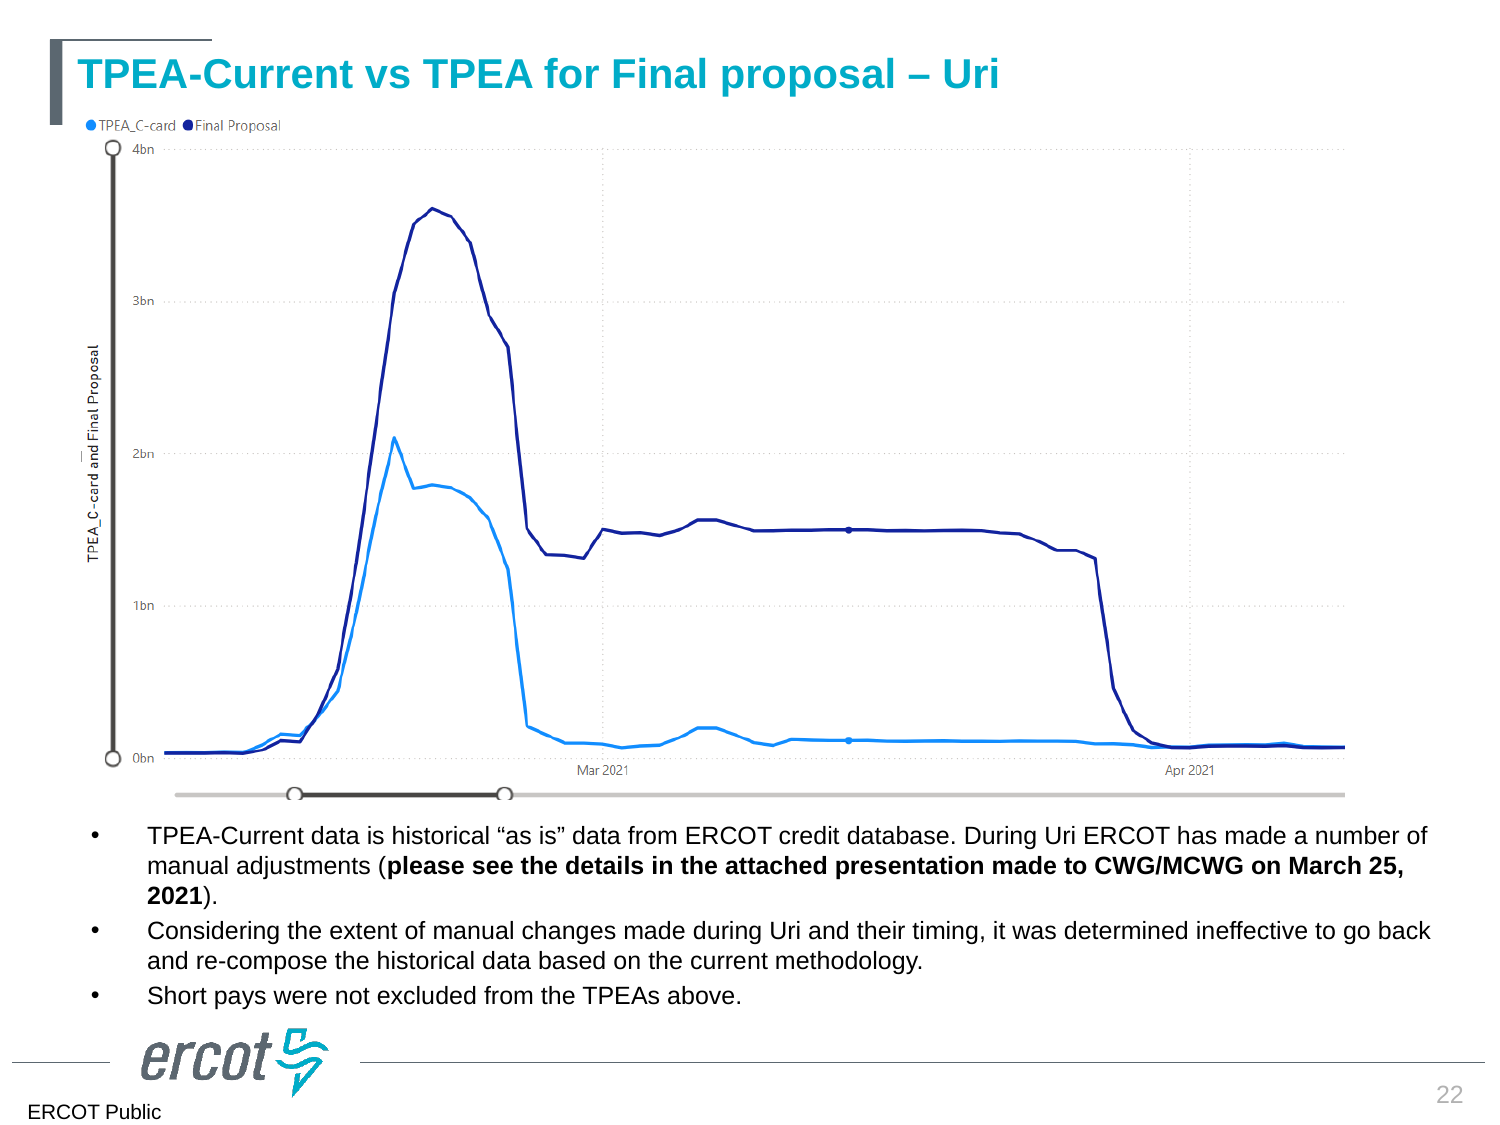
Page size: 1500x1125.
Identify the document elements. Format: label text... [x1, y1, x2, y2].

picture [81, 118, 1345, 800]
text_box [19, 887, 1494, 1033]
text_box TPEA-Current data is historical “as is” data from ERCOT credit database. During Uri ERCOT has made a number of manual adjustments (please see the details in the attached presentation made to CWG/MCWG on March 25, 2021). Considering the extent of manual changes made during Uri and their timing, it was determined ineffective to go back and re-compose the historical data based on the current methodology. Short pays were not excluded from the TPEAs above. [76, 812, 1488, 991]
slide_number 22 [1412, 1076, 1488, 1112]
picture [137, 1033, 332, 1100]
title TPEA-Current vs TPEA for Final proposal – Uri [62, 39, 1450, 158]
